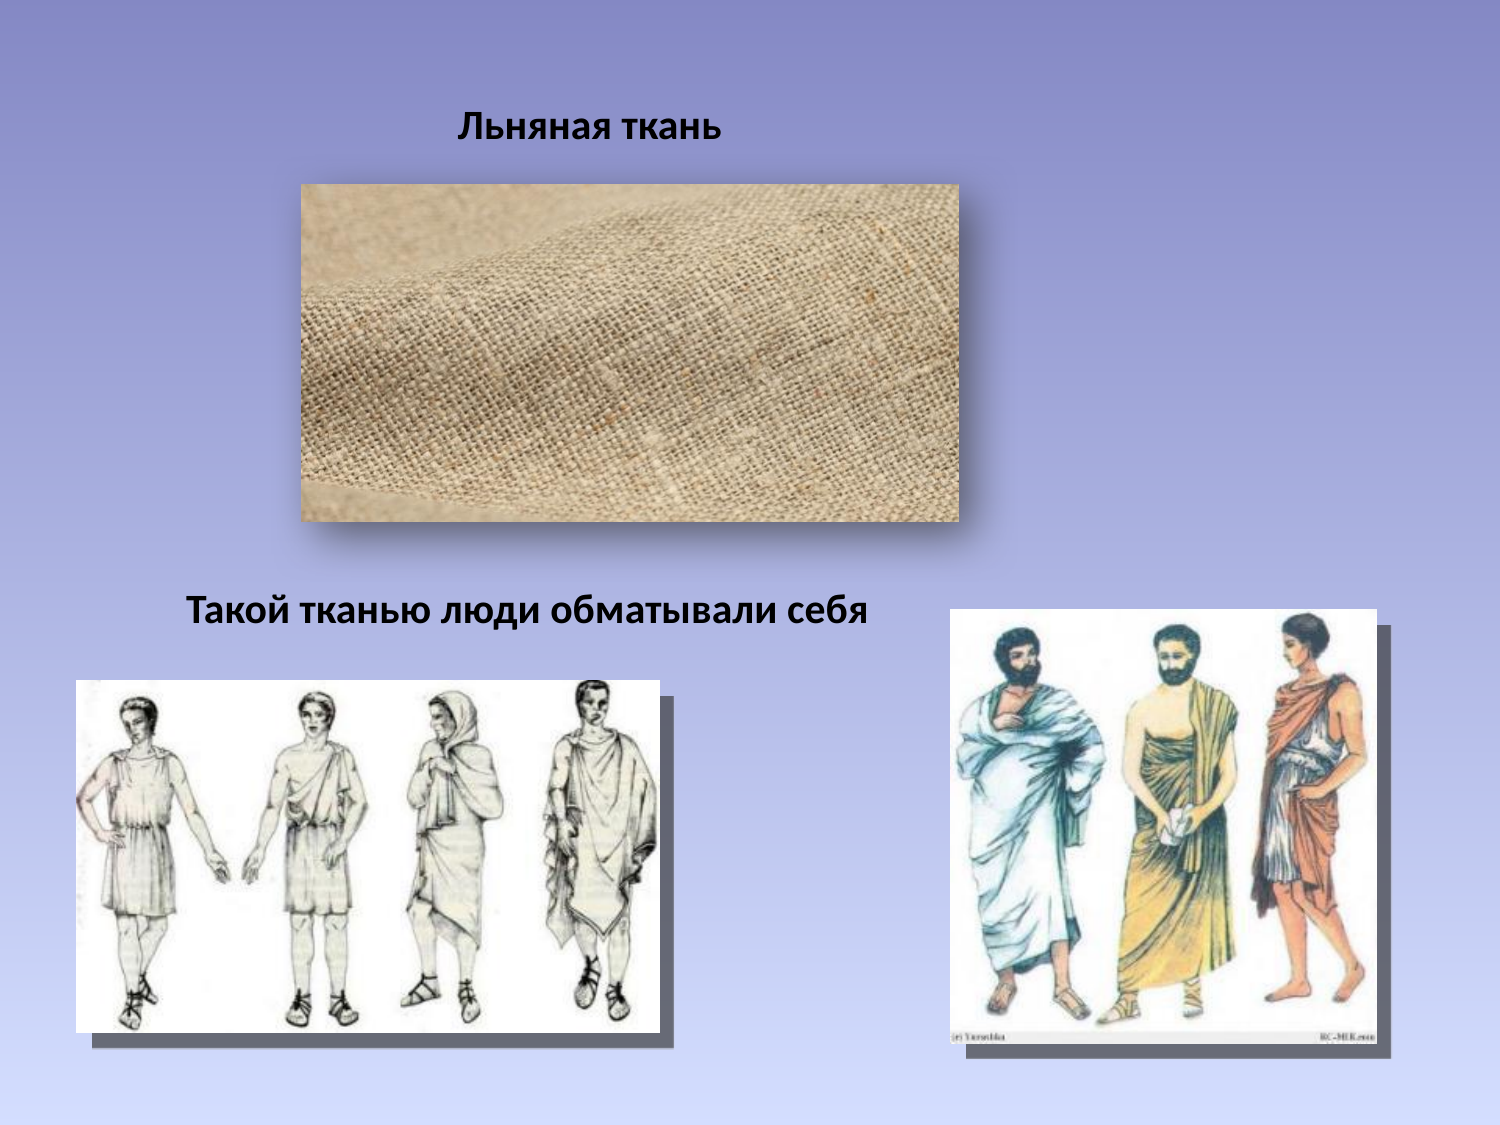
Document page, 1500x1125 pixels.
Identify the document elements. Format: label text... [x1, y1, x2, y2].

picture [76, 680, 660, 1034]
picture [950, 609, 1377, 1045]
text_box Льняная ткань [442, 90, 786, 155]
text_box Такой тканью люди обматывали себя [171, 574, 892, 640]
picture [300, 184, 960, 523]
